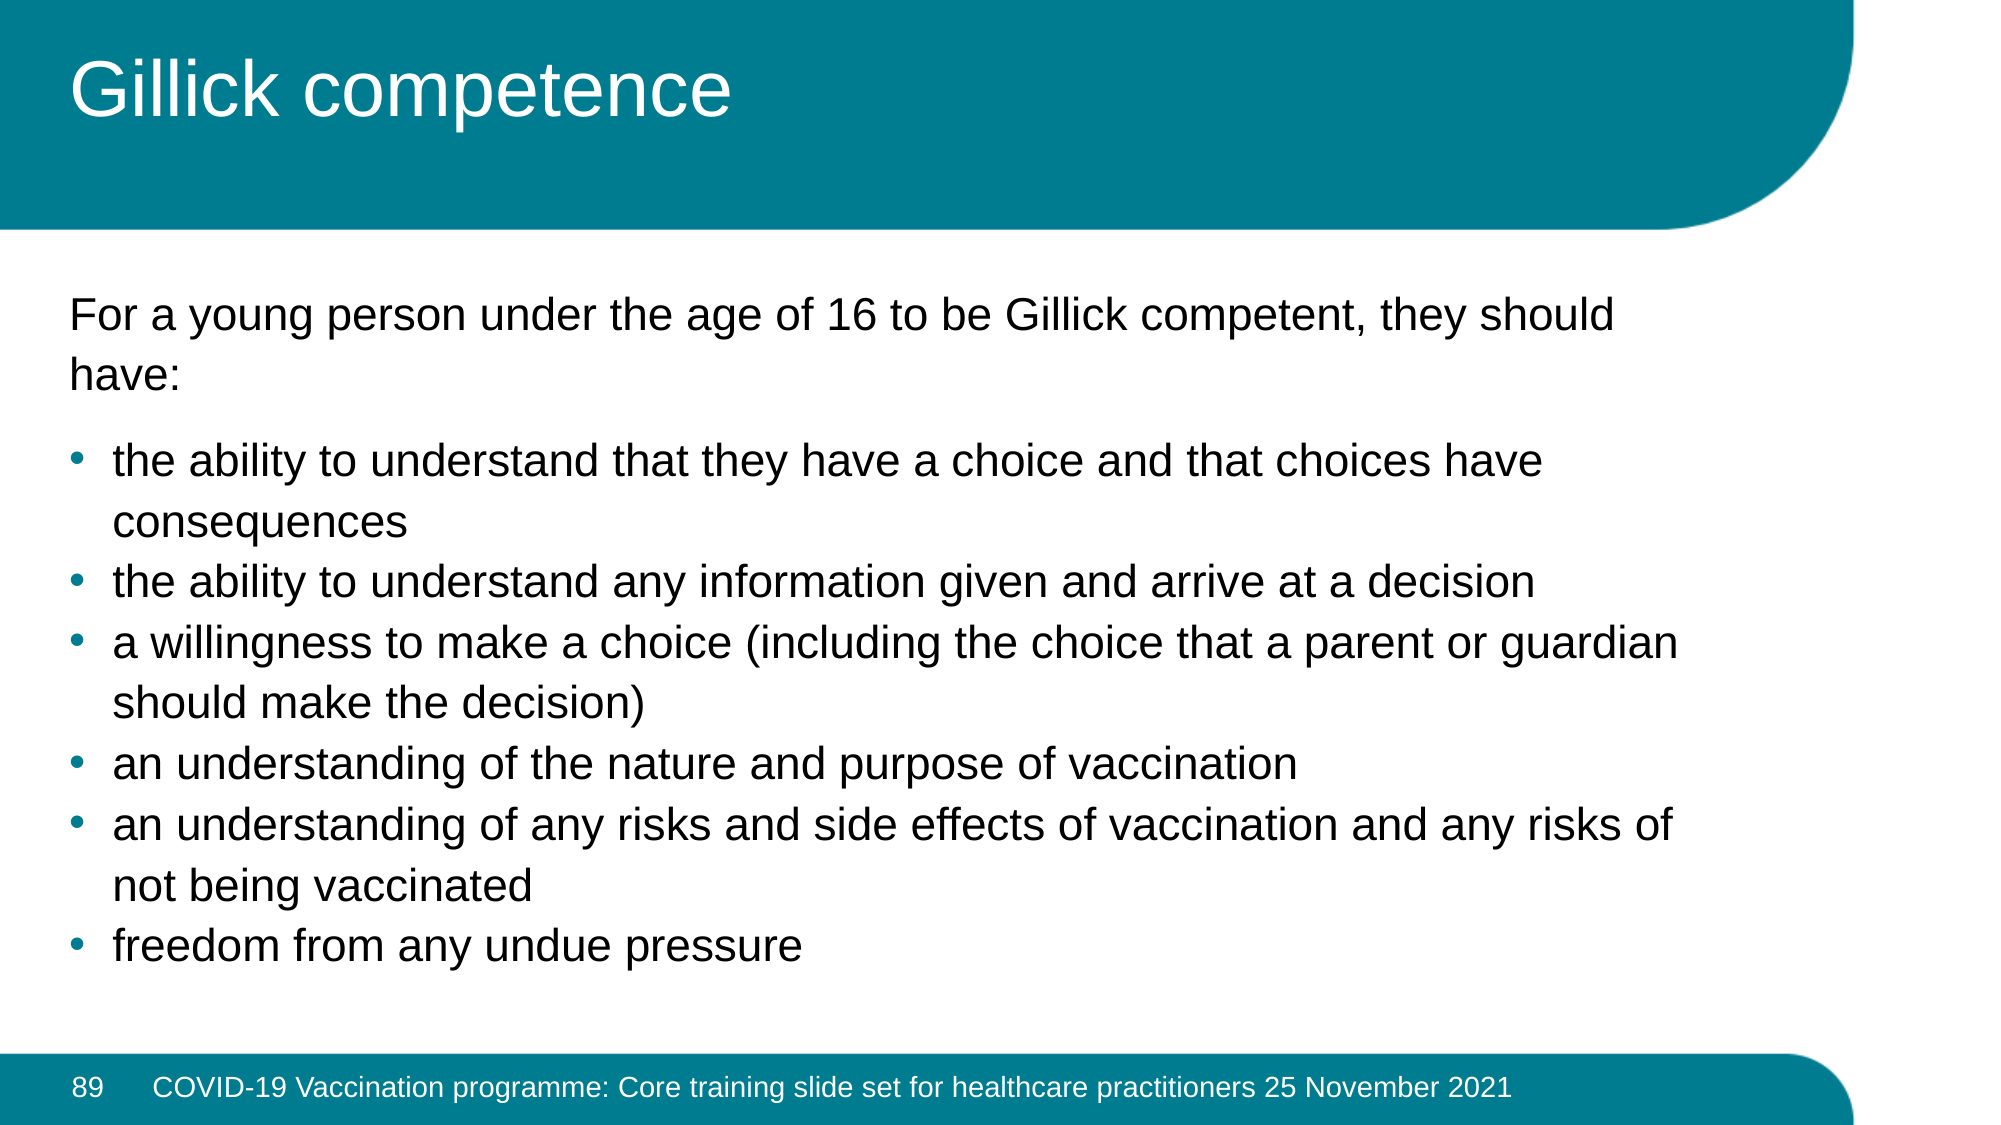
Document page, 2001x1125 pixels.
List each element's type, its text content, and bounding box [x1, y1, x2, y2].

title Gillick competence [54, 40, 1780, 200]
footer COVID-19 Vaccination programme: Core training slide set for healthcare practitioners 25 November 2021 [137, 1056, 1780, 1116]
slide_number 89 [21, 1056, 120, 1117]
list For a young person under the age of 16 to be Gillick competent, they should have: the ability to understand that they have a choice and that choices have consequences the ability to understand any information given and arrive at a decision a willingness to make a choice (including the choice that a parent or guardian should make the decision) an understanding of the nature and purpose of vaccination an understanding of any risks and side effects of vaccination and any risks of not being vaccinated freedom from any undue pressure [54, 271, 1696, 985]
